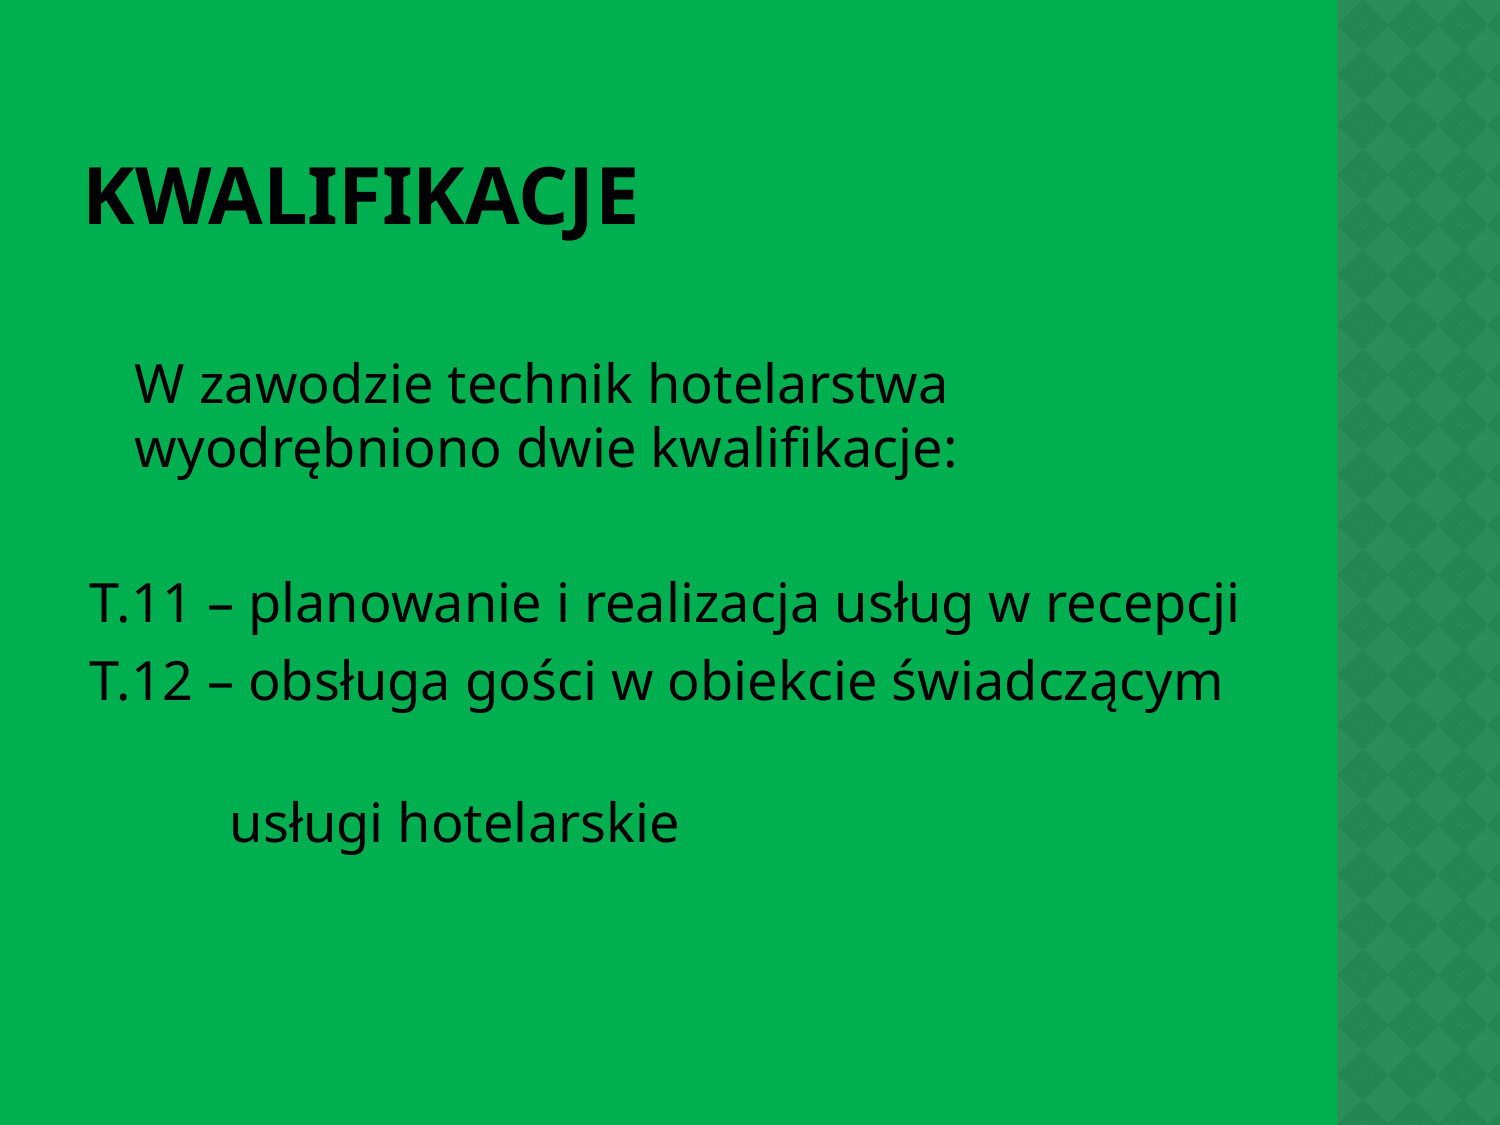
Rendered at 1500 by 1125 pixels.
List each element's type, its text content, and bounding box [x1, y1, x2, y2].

list W zawodzie technik hotelarstwa wyodrębniono dwie kwalifikacje: T.11 – planowanie i realizacja usług w recepcji T.12 – obsługa gości w obiekcie świadczącym usługi hotelarskie [75, 264, 1263, 1059]
title KWALIFIKACJE [75, 52, 1263, 240]
